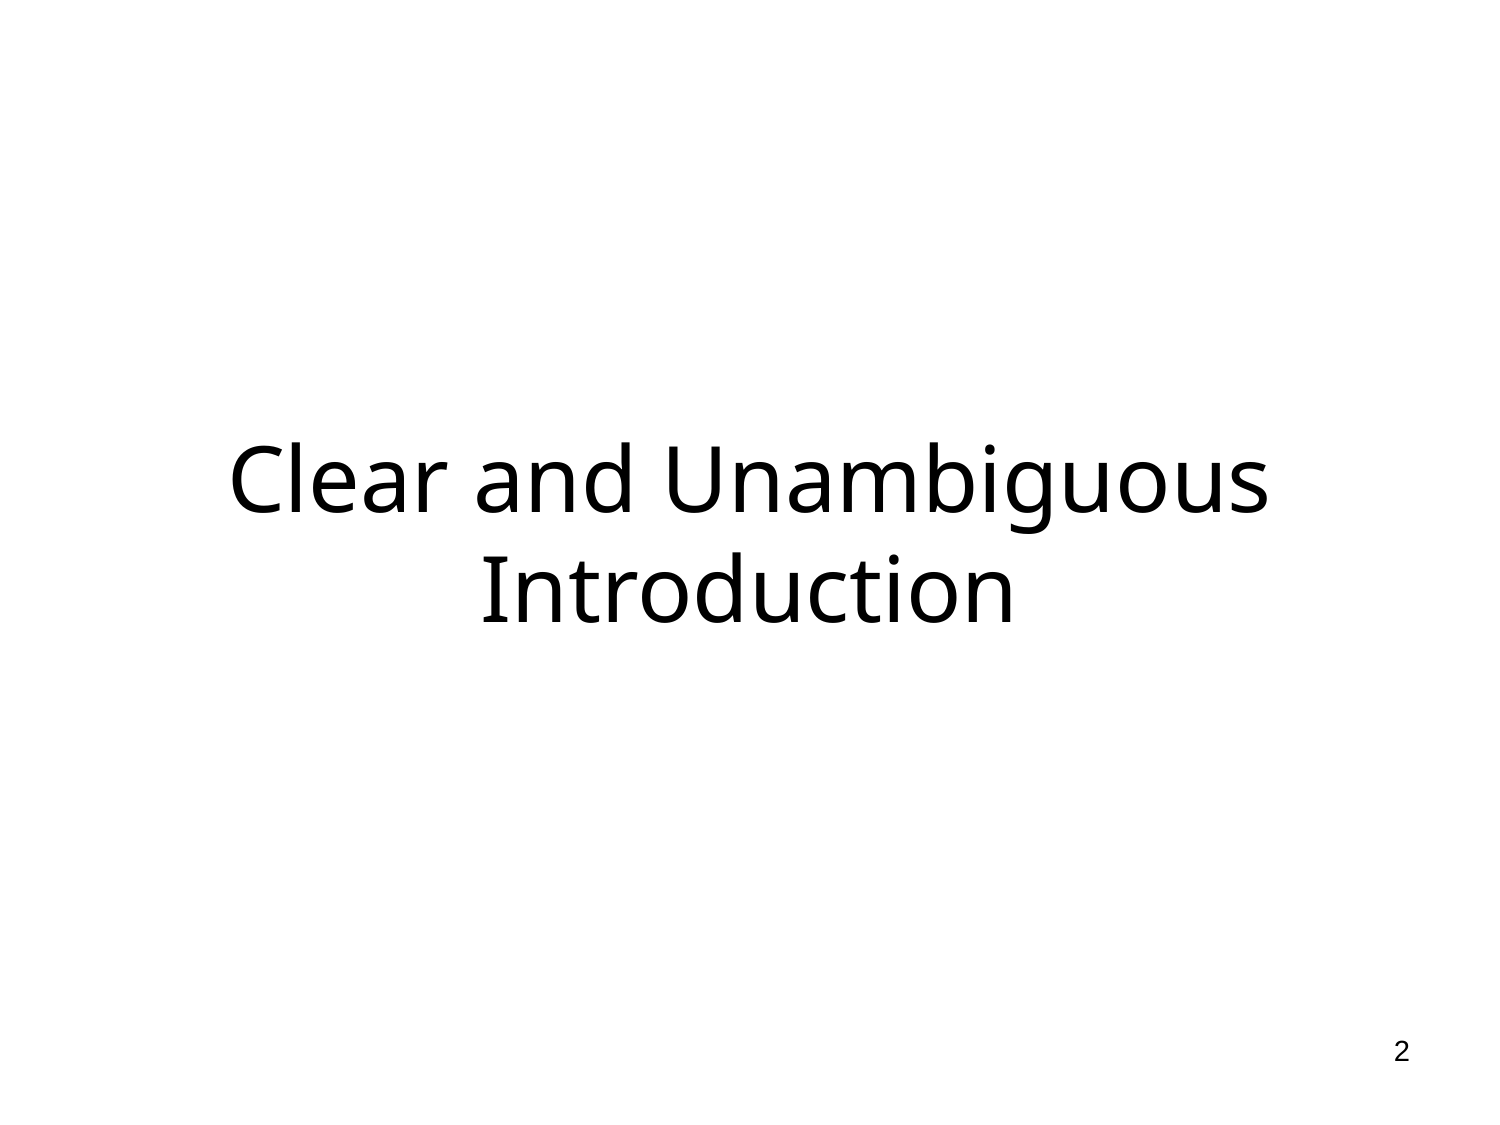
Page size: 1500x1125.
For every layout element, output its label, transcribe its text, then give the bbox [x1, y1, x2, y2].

slide_number 2 [1074, 1024, 1425, 1103]
title Clear and Unambiguous Introduction [75, 437, 1425, 625]
